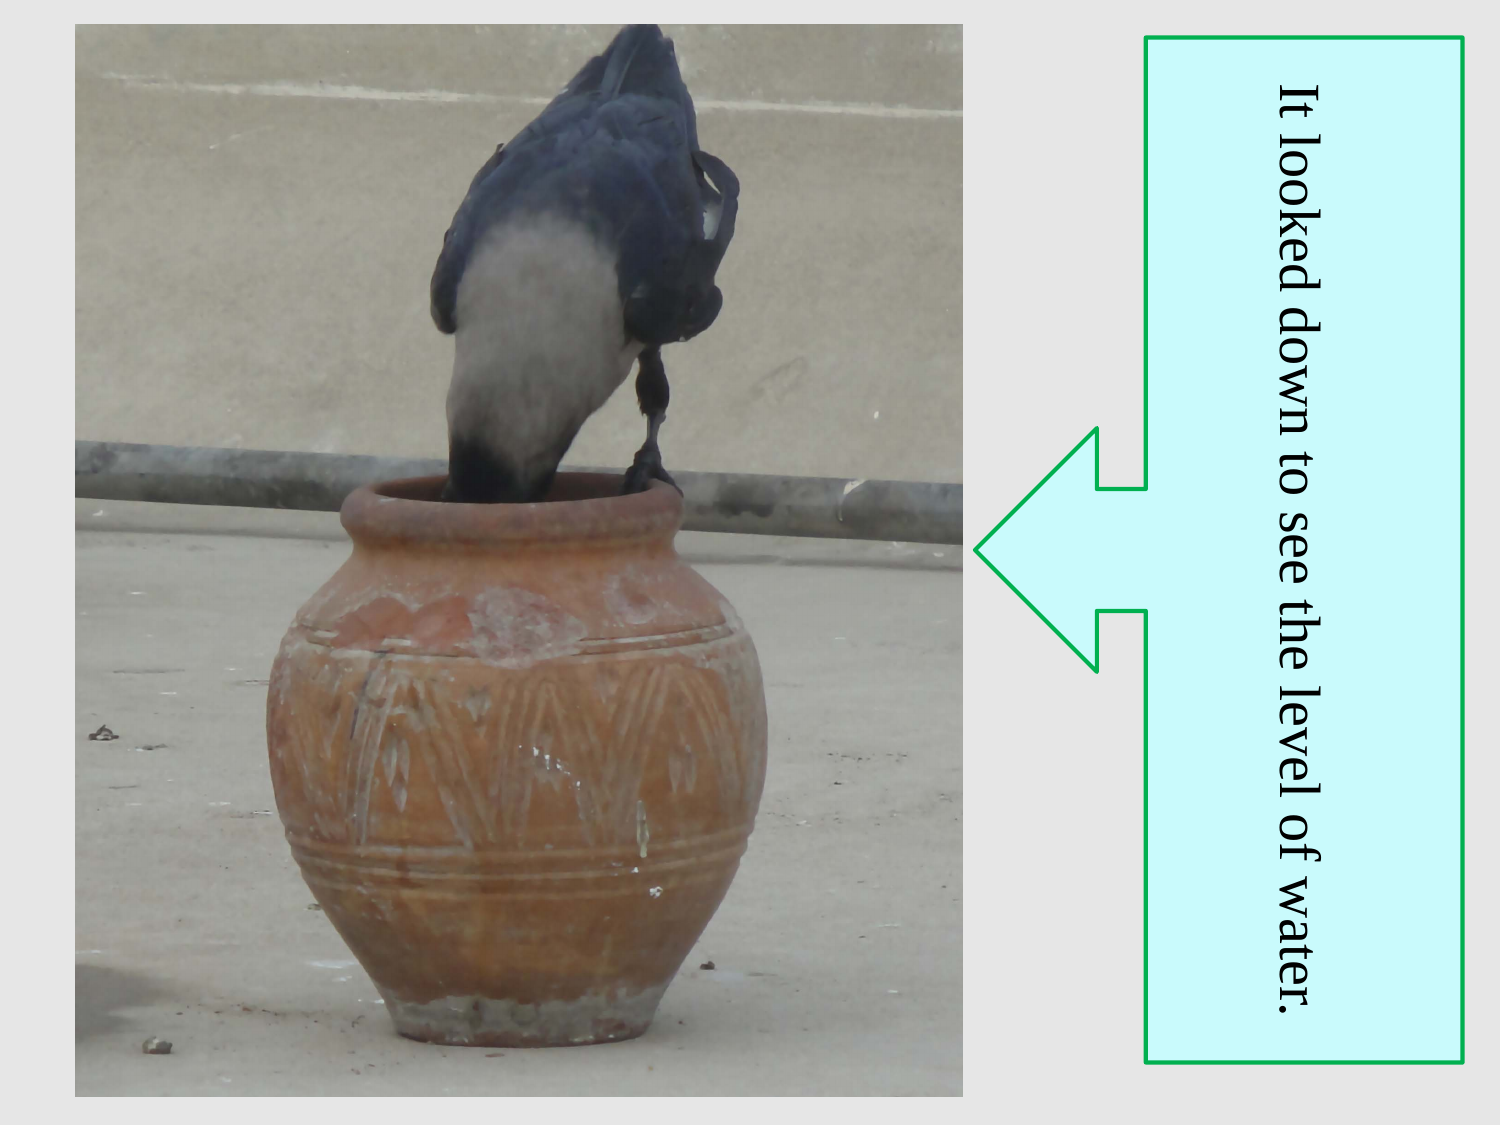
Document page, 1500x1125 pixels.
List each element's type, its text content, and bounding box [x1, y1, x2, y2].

picture [74, 24, 963, 1097]
text_box It looked down to see the level of water. [972, 35, 1465, 1065]
